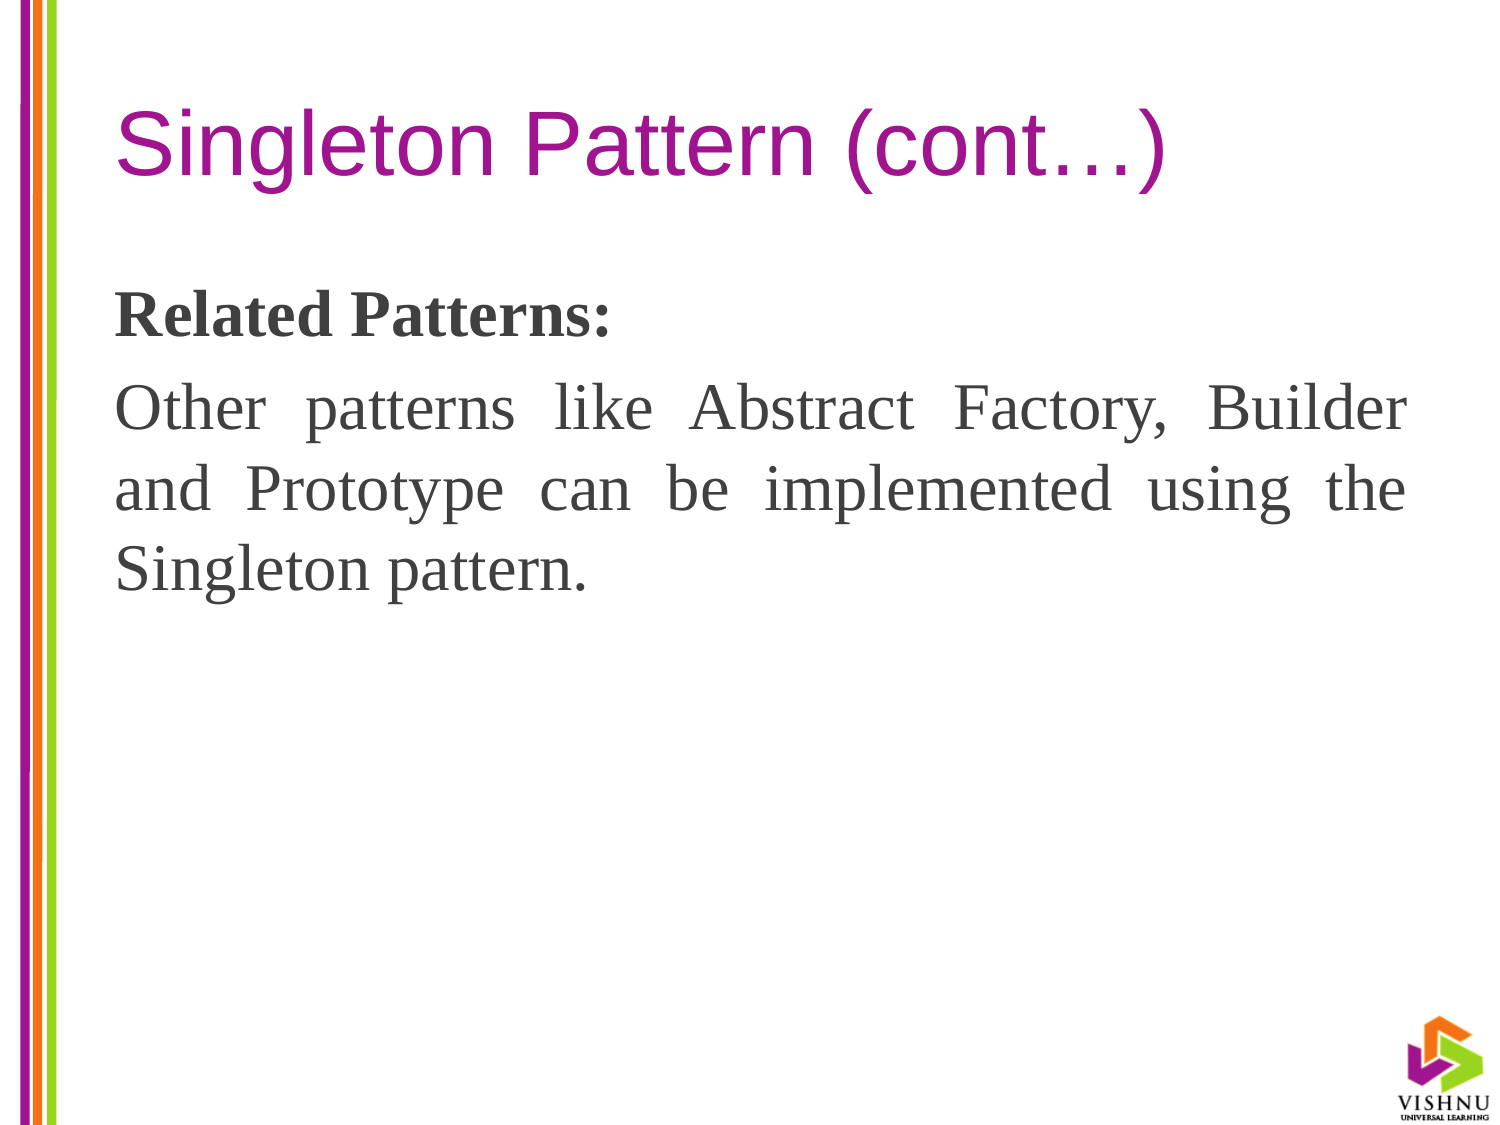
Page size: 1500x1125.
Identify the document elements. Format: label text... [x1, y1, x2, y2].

picture [1387, 1012, 1500, 1125]
list Related Patterns: Other patterns like Abstract Factory, Builder and Prototype can be implemented using the Singleton pattern. [99, 262, 1425, 1005]
title Singleton Pattern (cont…) [99, 45, 1425, 233]
